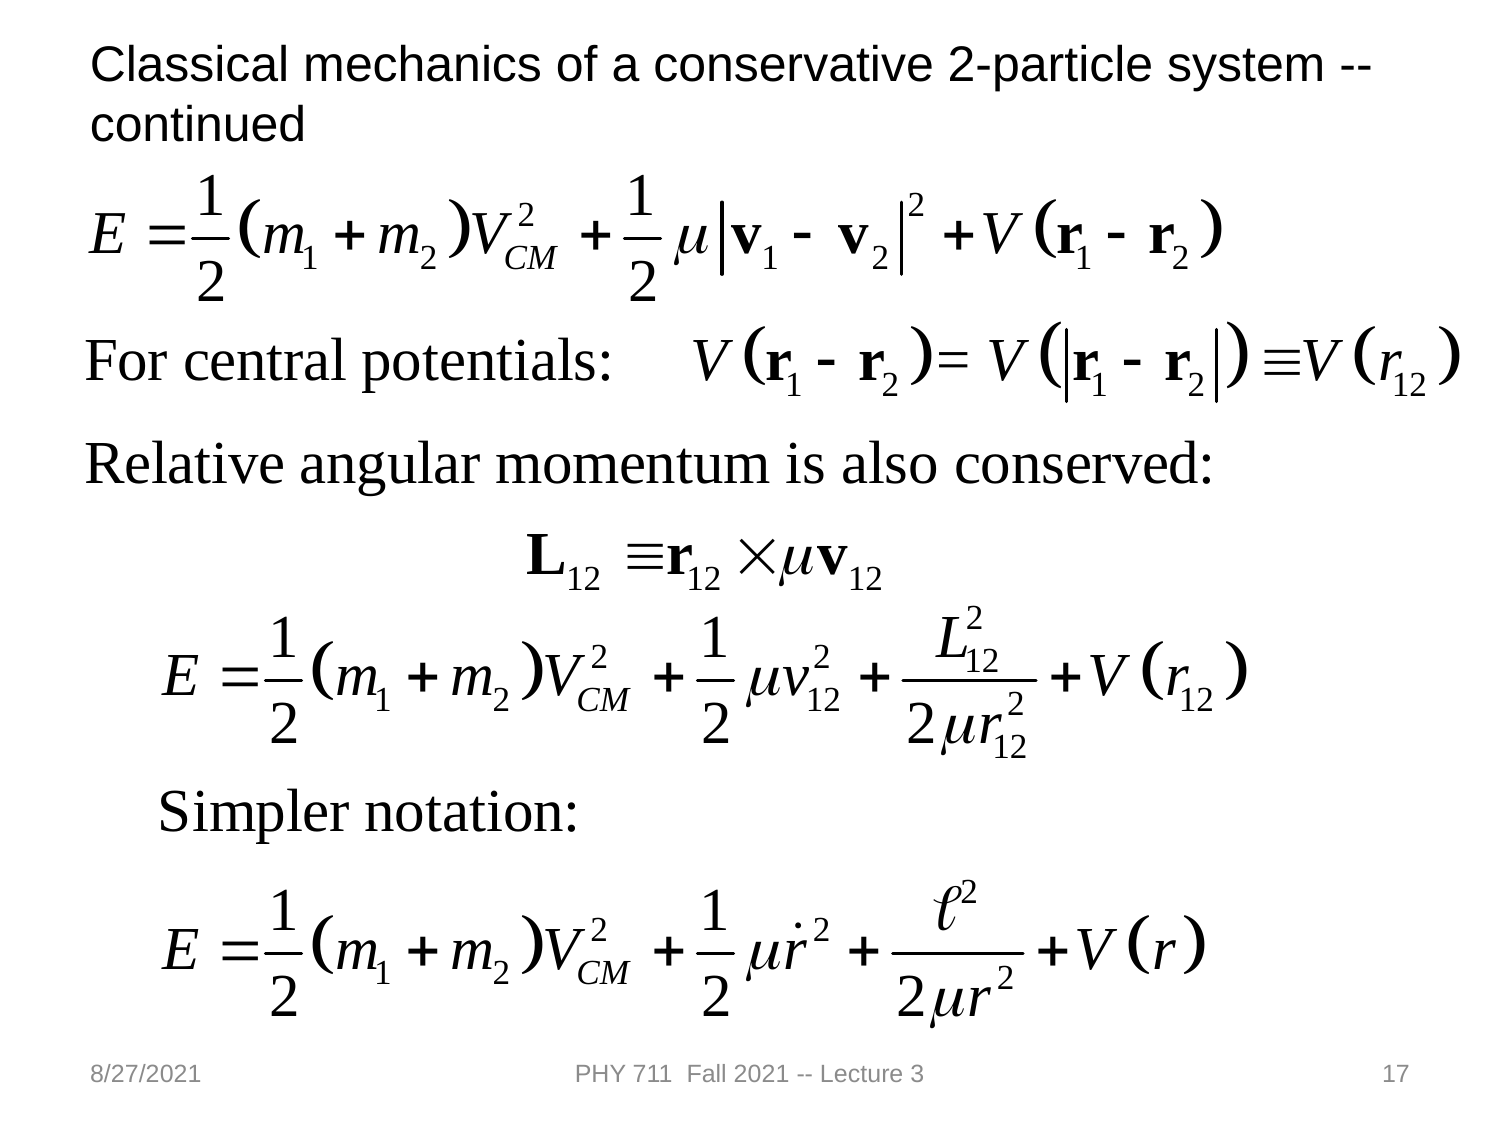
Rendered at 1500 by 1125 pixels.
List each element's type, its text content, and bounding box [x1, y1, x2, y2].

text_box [74, 310, 1466, 606]
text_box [151, 588, 1254, 772]
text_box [151, 778, 1213, 1043]
text_box Classical mechanics of a conservative 2-particle system -- continued [75, 24, 1450, 159]
slide_number 17 [1074, 1042, 1425, 1103]
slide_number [75, 1042, 425, 1103]
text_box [78, 156, 1231, 315]
footer PHY 711 Fall 2021 -- Lecture 3 [512, 1051, 988, 1103]
